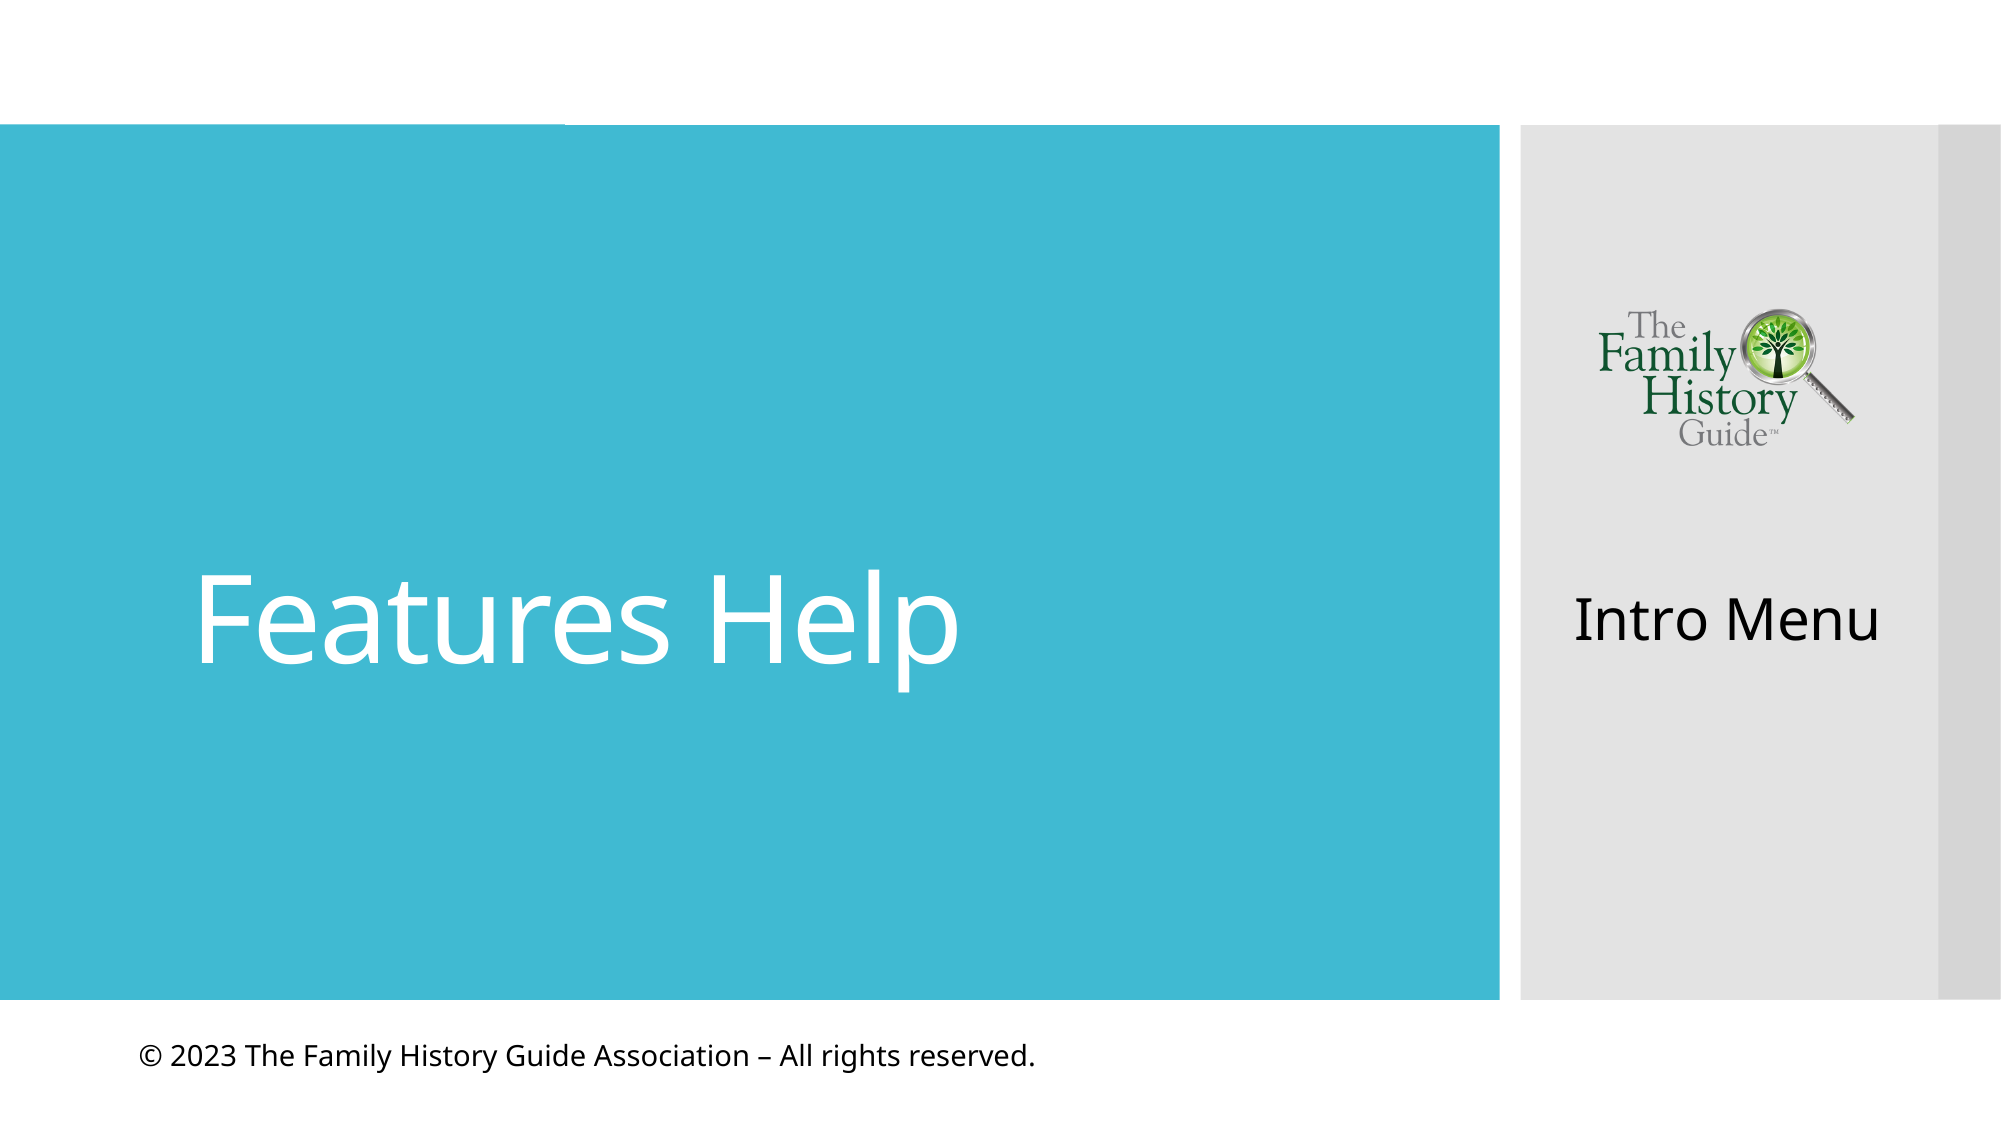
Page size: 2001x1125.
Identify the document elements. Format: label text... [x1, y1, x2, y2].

title Features Help [175, 213, 1446, 698]
picture [1588, 299, 1868, 456]
text_box © 2023 The Family History Guide Association – All rights reserved. [123, 1029, 1052, 1080]
subtitle Intro Menu [1536, 582, 1920, 671]
